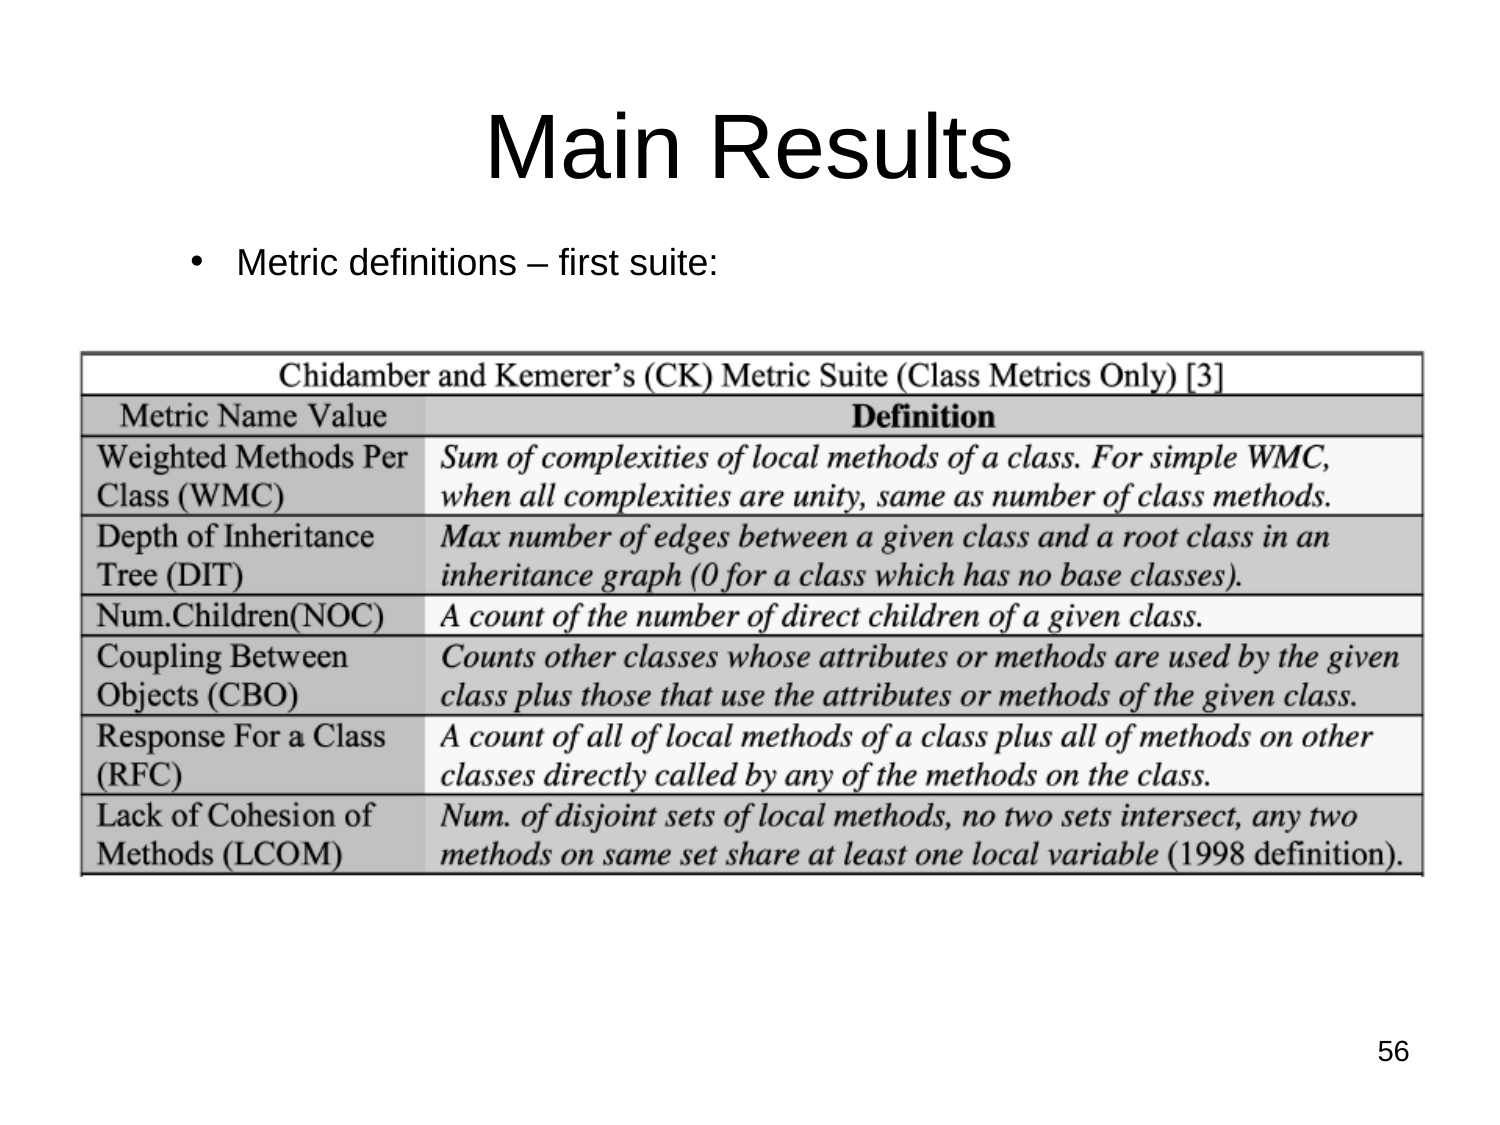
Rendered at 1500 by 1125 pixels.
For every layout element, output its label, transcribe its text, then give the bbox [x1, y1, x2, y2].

slide_number 56 [1074, 1024, 1426, 1103]
title Main Results [0, 47, 1500, 236]
picture [75, 345, 1428, 878]
text_box Metric definitions – first suite: [175, 230, 735, 291]
